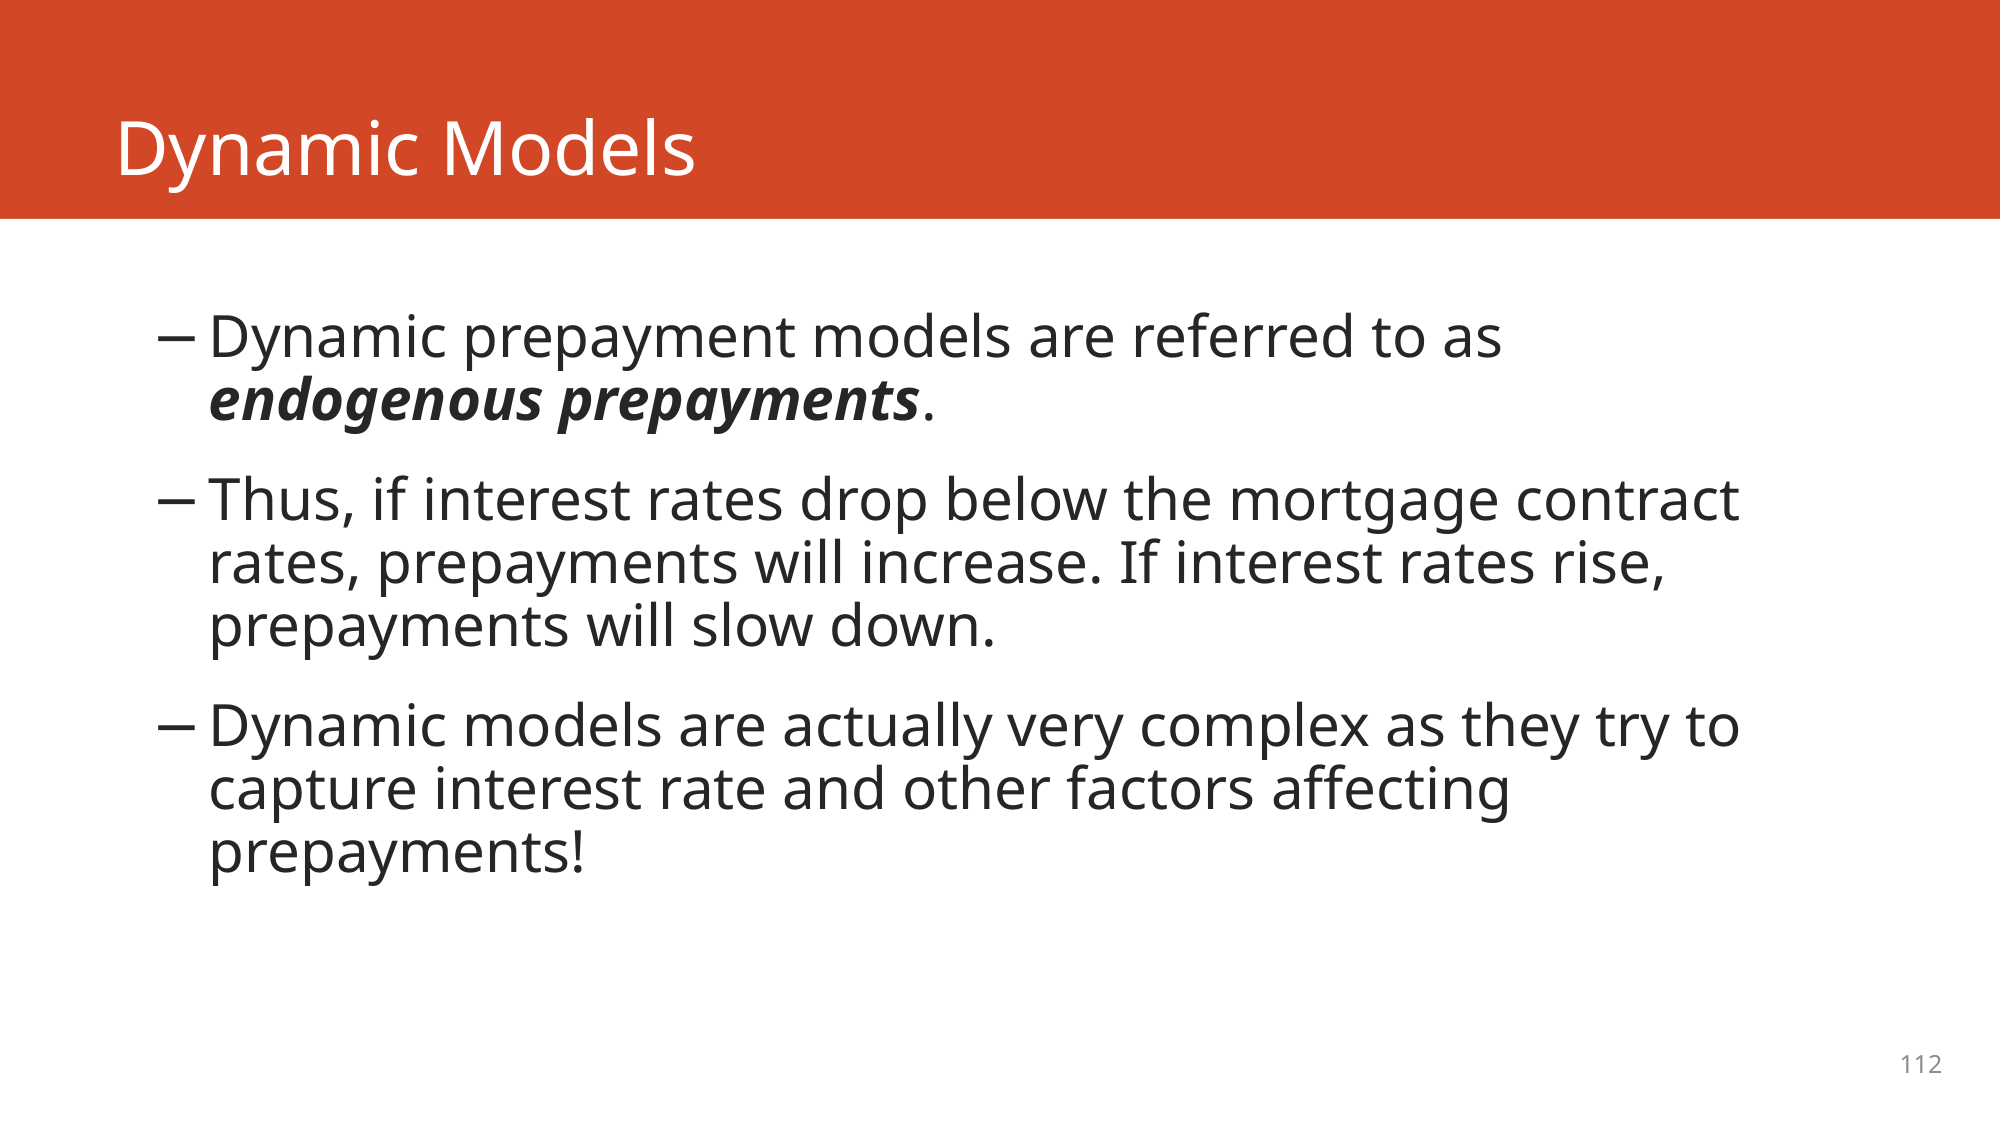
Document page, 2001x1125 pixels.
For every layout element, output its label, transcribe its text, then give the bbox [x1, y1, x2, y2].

list Dynamic prepayment models are referred to as endogenous prepayments. Thus, if interest rates drop below the mortgage contract rates, prepayments will increase. If interest rates rise, prepayments will slow down. Dynamic models are actually very complex as they try to capture interest rate and other factors affecting prepayments! [137, 299, 1863, 1023]
slide_number 112 [1419, 1035, 1958, 1096]
title Dynamic Models [99, 0, 1863, 199]
